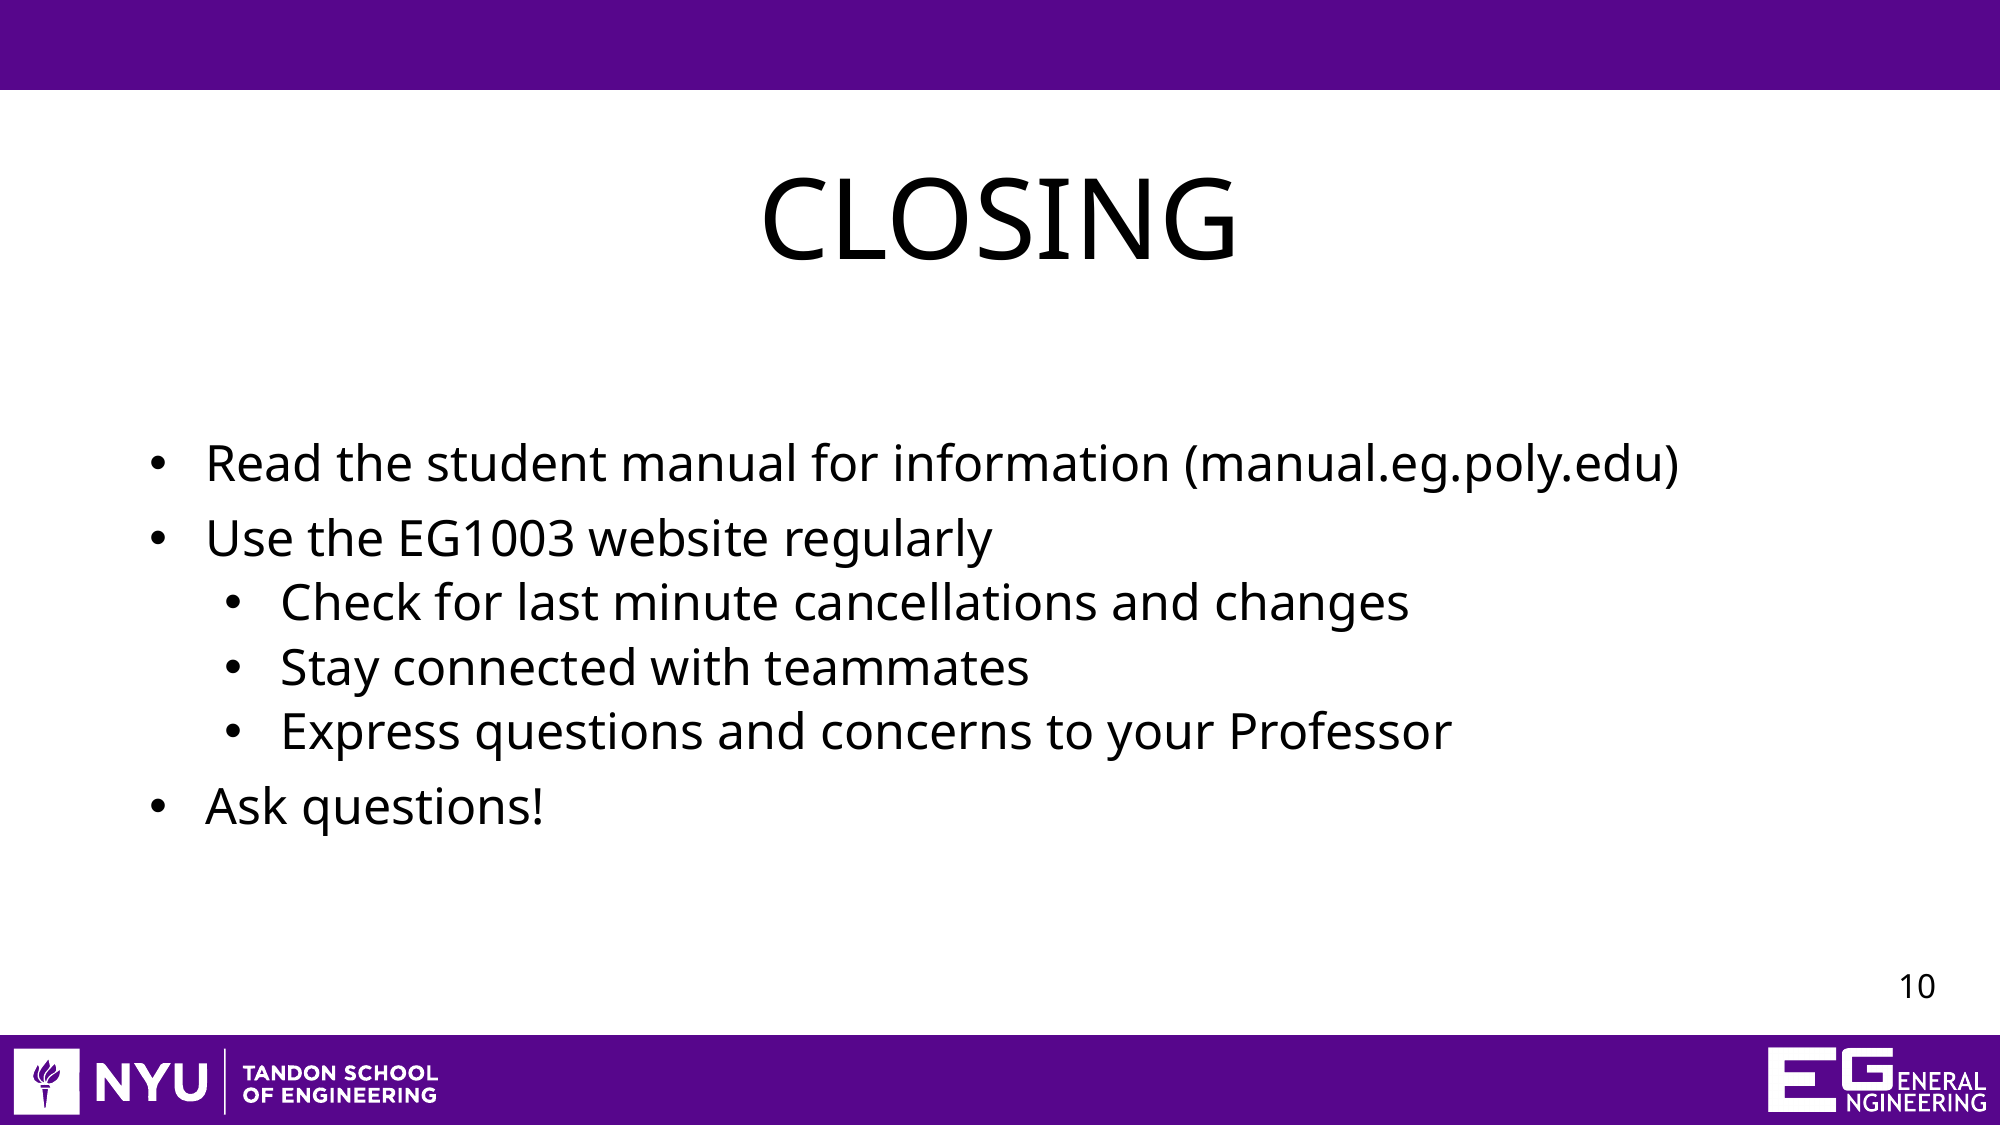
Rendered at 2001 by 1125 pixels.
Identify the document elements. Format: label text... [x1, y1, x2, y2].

picture [13, 1048, 438, 1115]
text_box [0, 1034, 1752, 1125]
text_box [0, 0, 2000, 91]
subtitle Read the student manual for information (manual.eg.poly.edu) Use the EG1003 website regularly Check for last minute cancellations and changes Stay connected with teammates Express questions and concerns to your Professor Ask questions! [134, 315, 1871, 959]
picture [1752, 1031, 2000, 1125]
title CLOSING [92, 132, 1908, 292]
text_box 10 [1802, 958, 1951, 1013]
